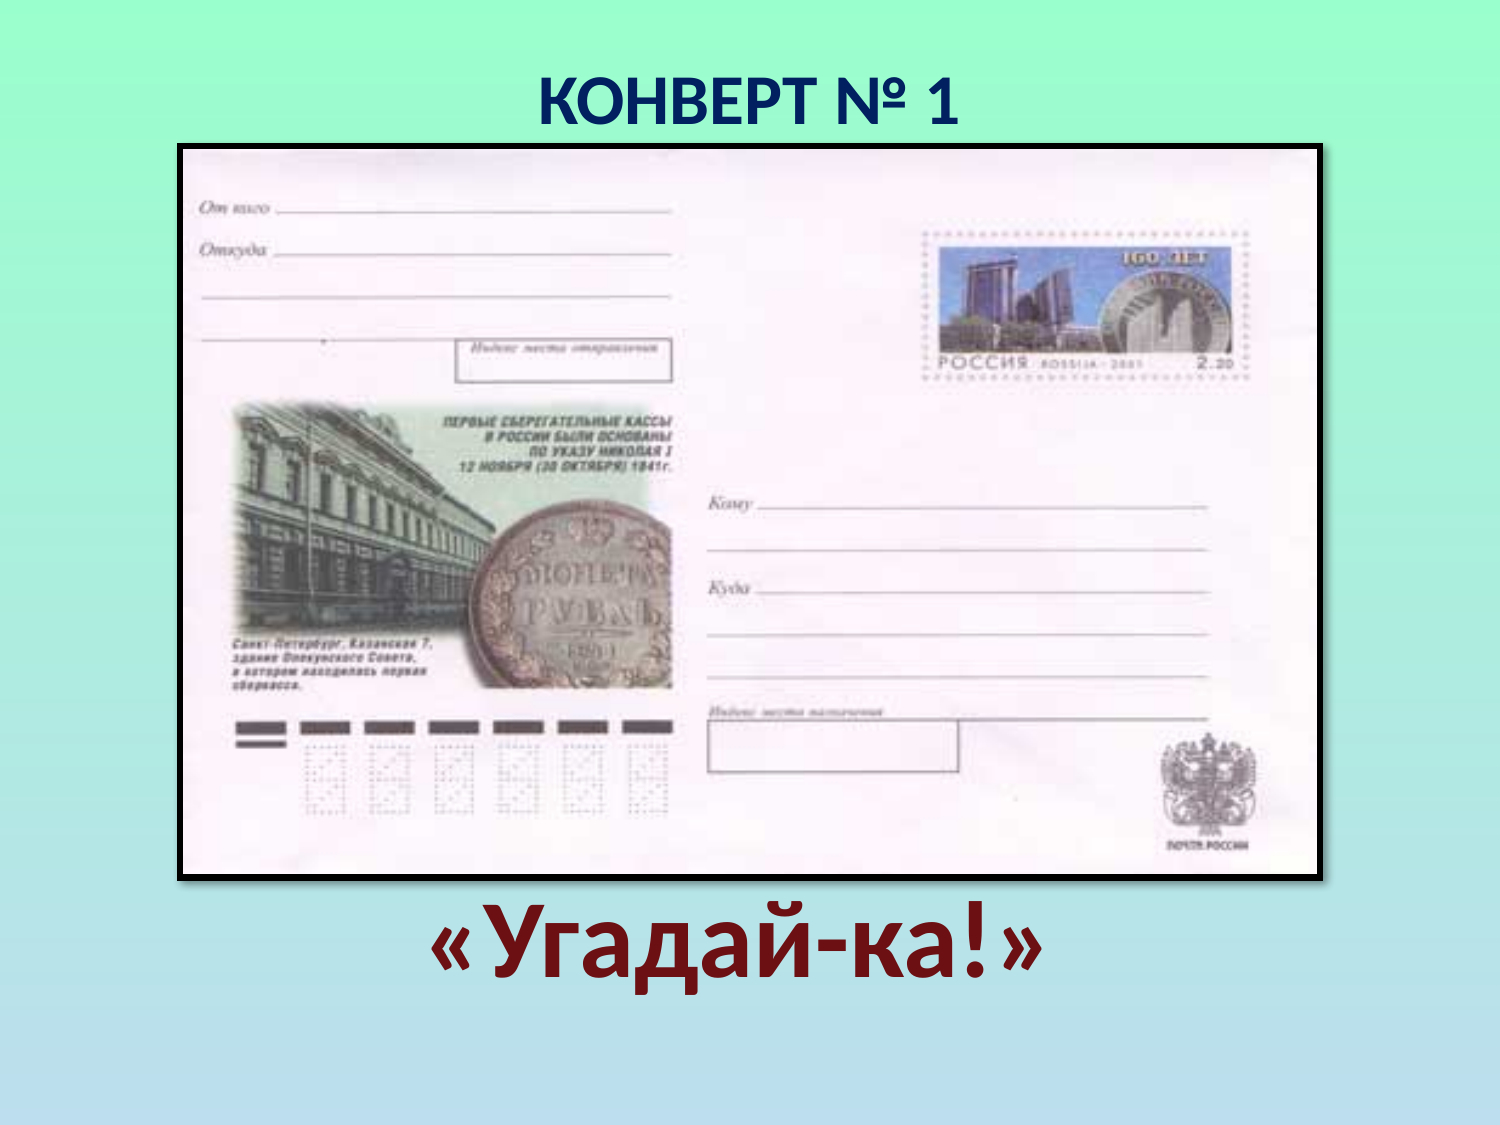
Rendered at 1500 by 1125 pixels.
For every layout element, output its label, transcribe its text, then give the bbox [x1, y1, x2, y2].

title КОНВЕРТ № 1 [75, 45, 1425, 233]
picture [182, 148, 1318, 875]
list «Угадай-ка!» [76, 267, 1402, 1010]
